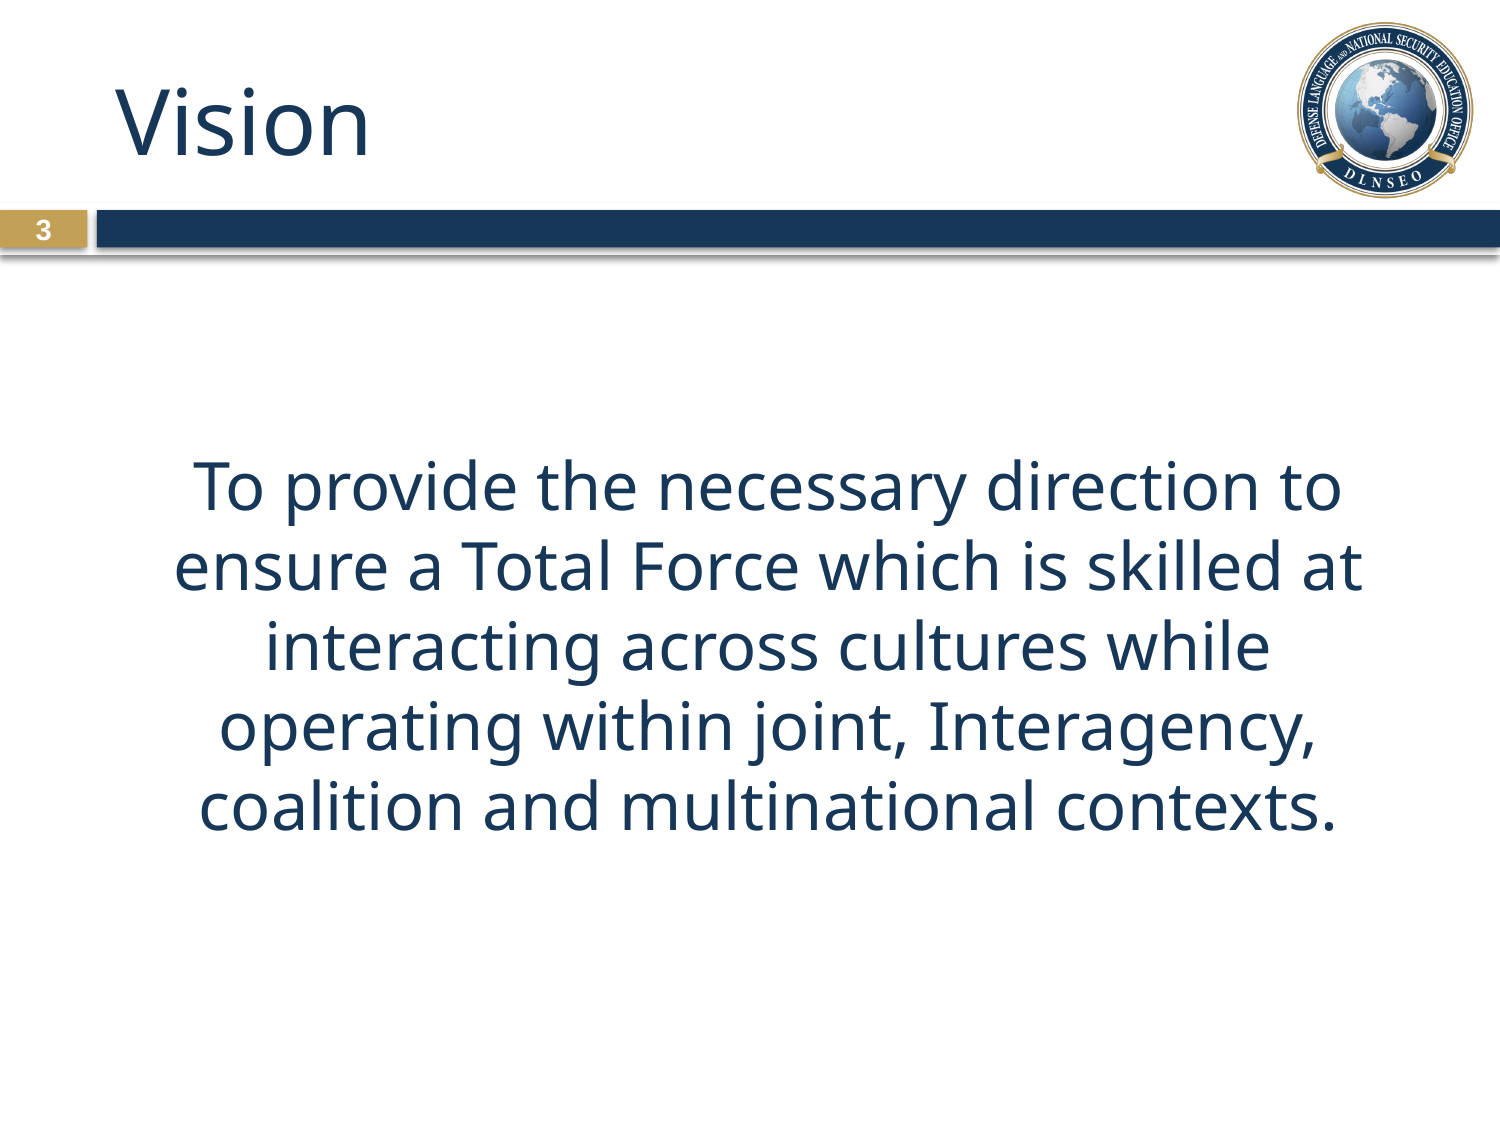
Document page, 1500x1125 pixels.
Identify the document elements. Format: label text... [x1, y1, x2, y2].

slide_number 3 [0, 208, 88, 249]
picture [1282, 7, 1488, 213]
list To provide the necessary direction to ensure a Total Force which is skilled at interacting across cultures while operating within joint, Interagency, coalition and multinational contexts. [100, 262, 1438, 1000]
title Vision [100, 37, 1276, 200]
